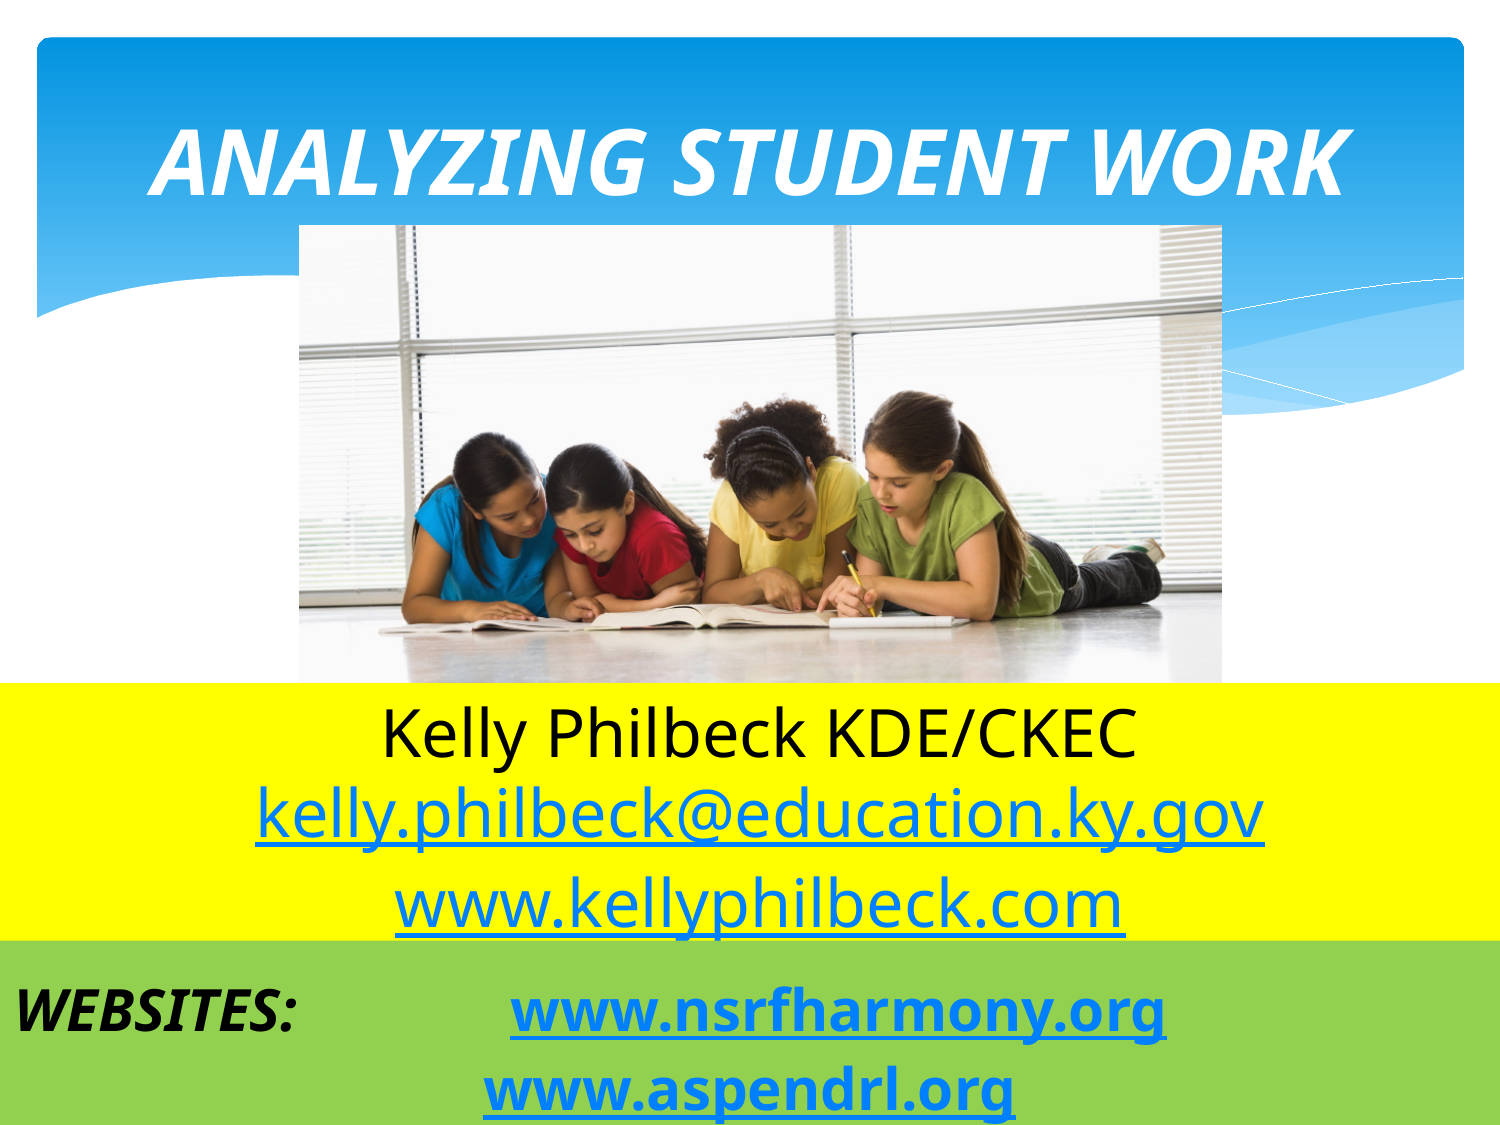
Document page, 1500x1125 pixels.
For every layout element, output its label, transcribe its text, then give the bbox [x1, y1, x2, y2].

picture [298, 224, 1222, 841]
text_box WEBSITES: www.nsrfharmony.org www.aspendrl.org [0, 940, 1500, 1125]
text_box Kelly Philbeck KDE/CKEC kelly.philbeck@education.ky.gov www.kellyphilbeck.com [0, 683, 1500, 940]
title ANALYZING STUDENT WORK [75, 55, 1425, 261]
